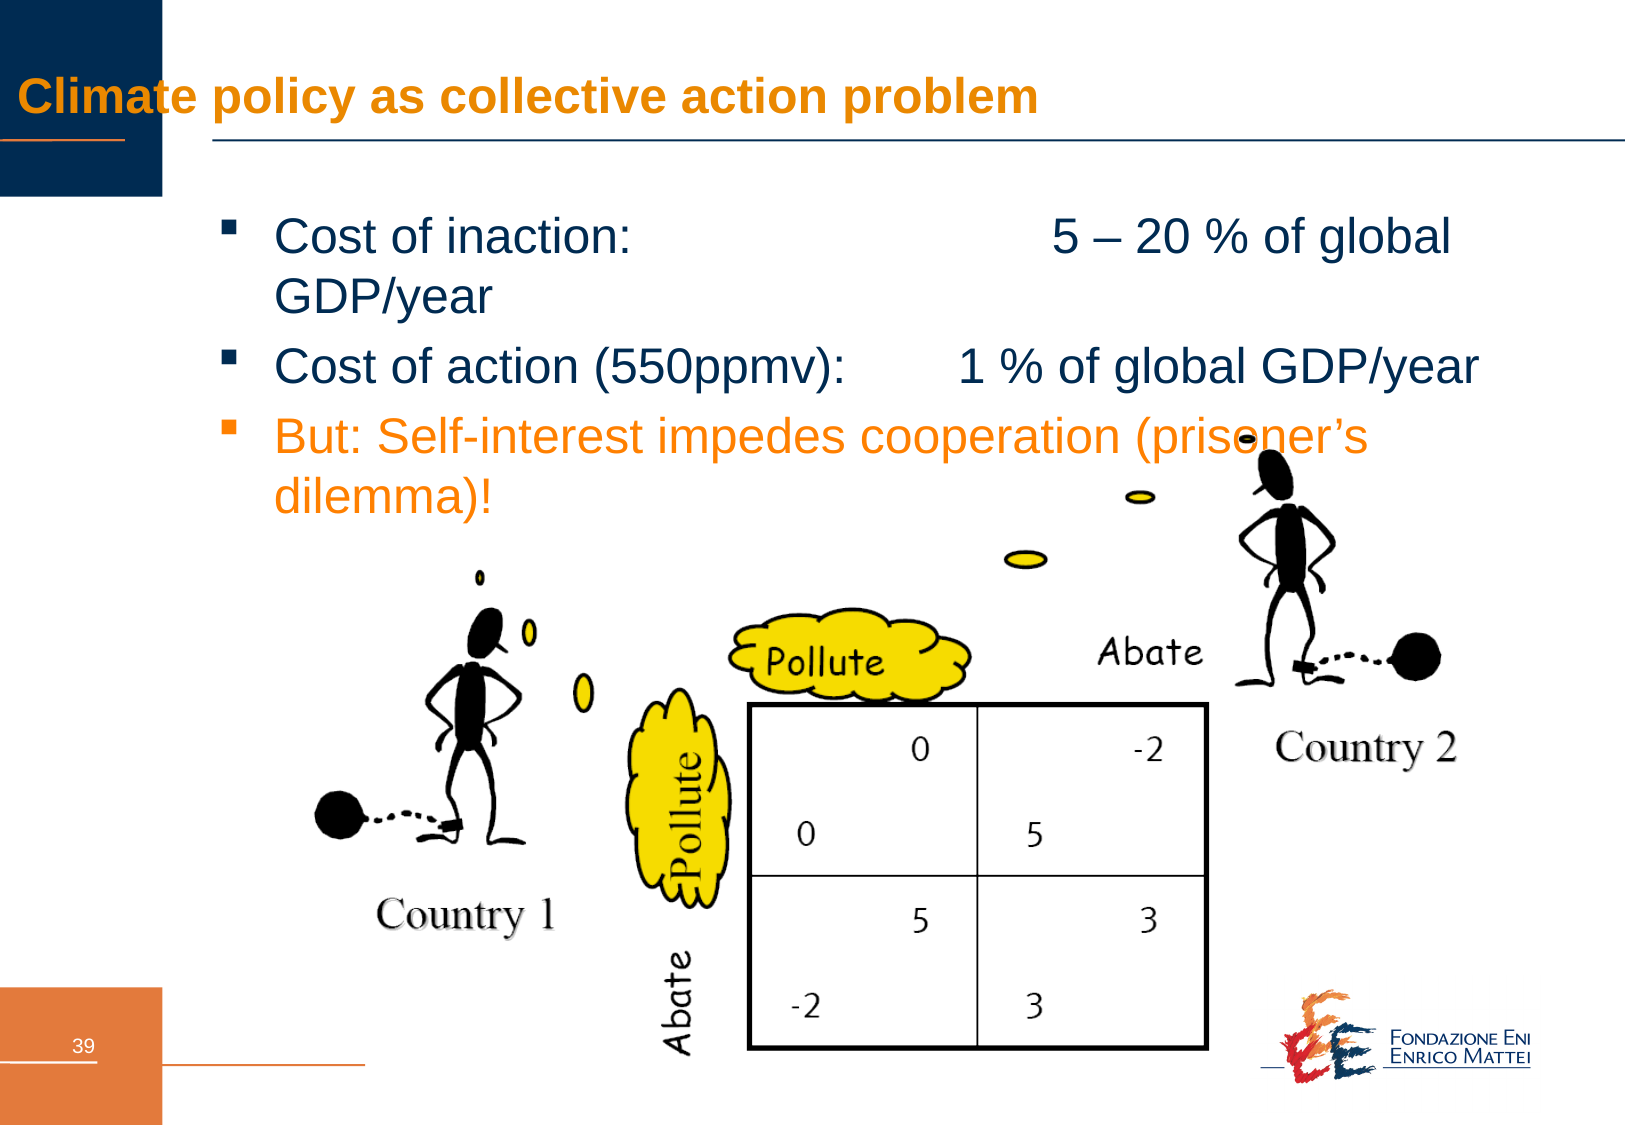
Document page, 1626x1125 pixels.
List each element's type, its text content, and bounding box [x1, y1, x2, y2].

picture [284, 434, 1541, 1113]
footer 38 [0, 1024, 111, 1061]
list Cost of inaction: 5 – 20 % of global GDP/year Cost of action (550ppmv): 1 % of global GDP/year But: Self-interest impedes cooperation (prisoner’s dilemma)! [202, 196, 1544, 939]
title Climate policy as collective action problem [2, 45, 1544, 141]
